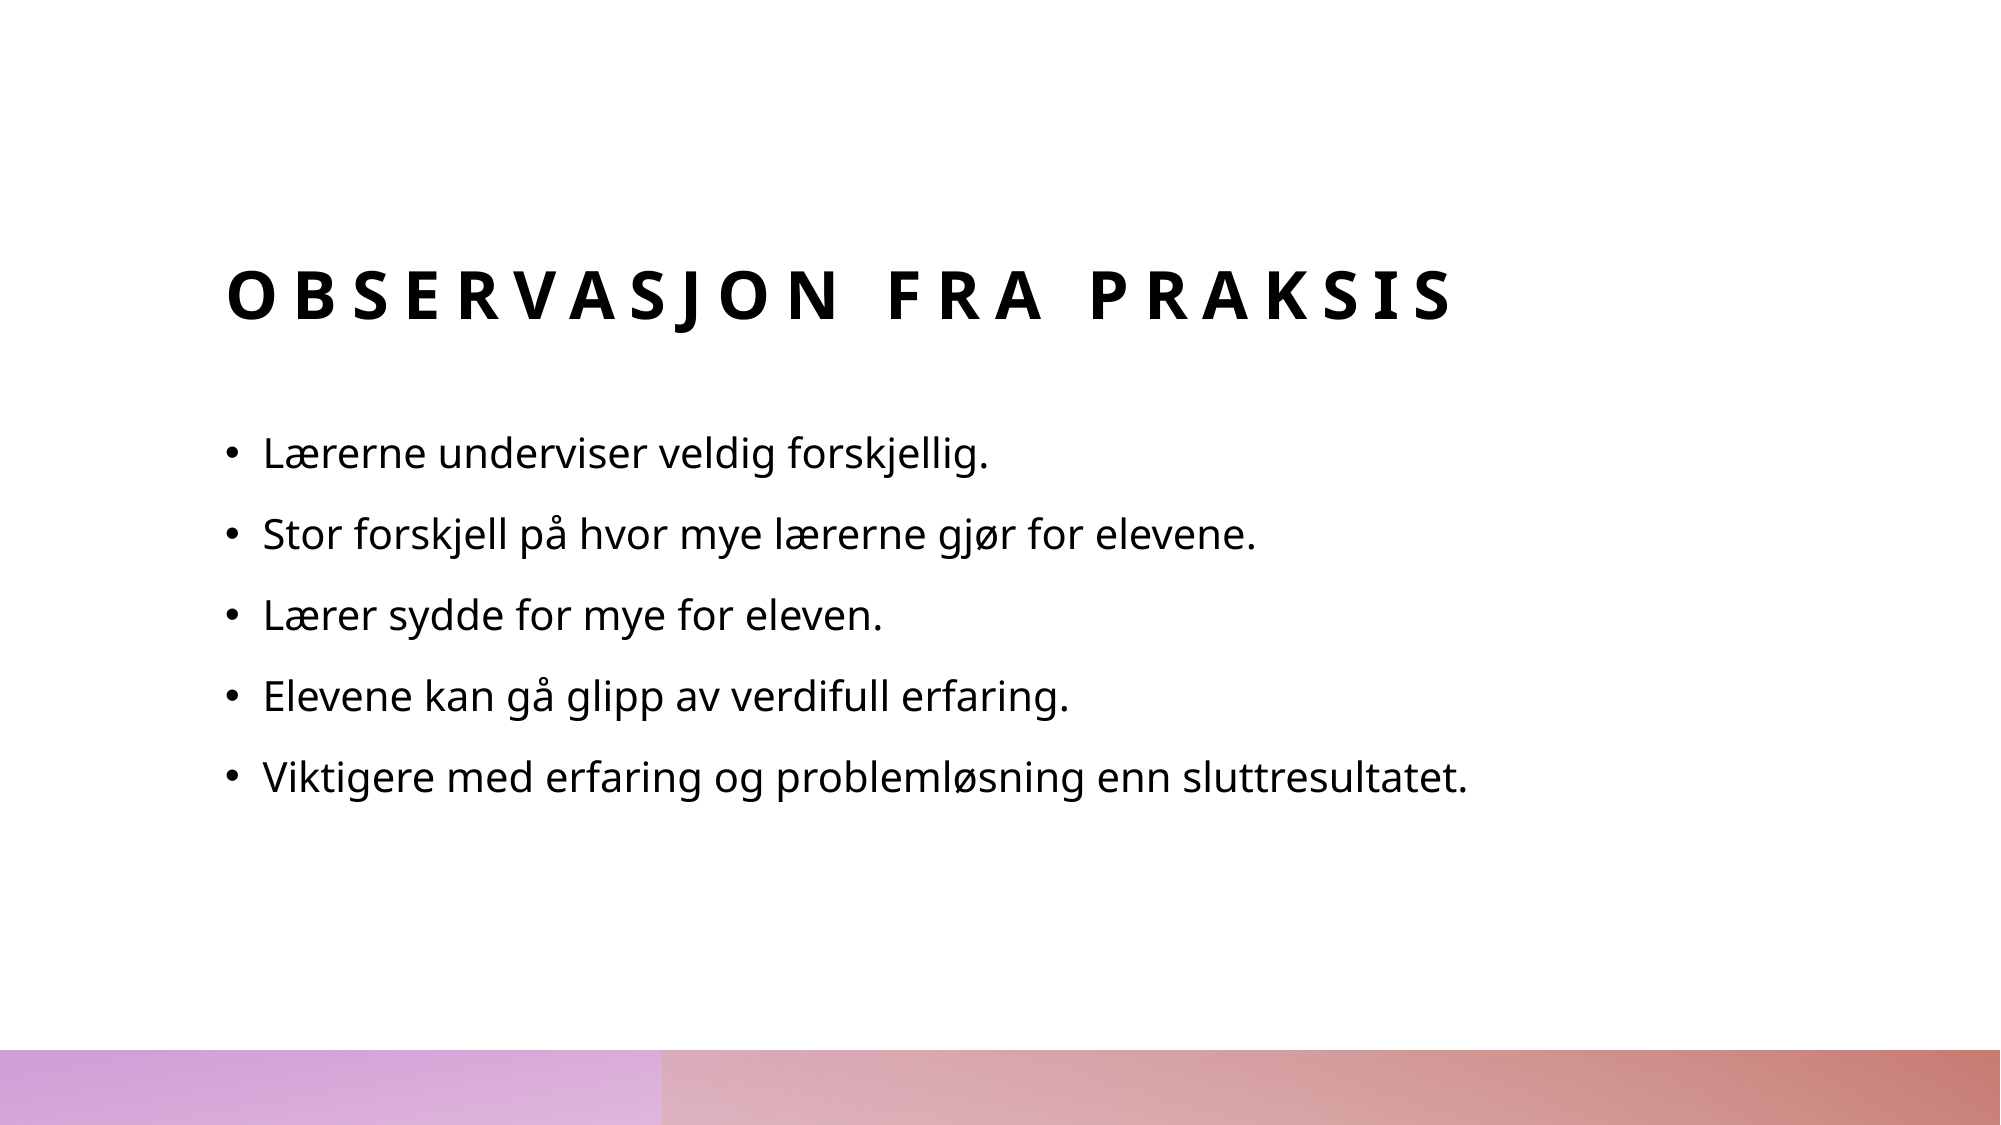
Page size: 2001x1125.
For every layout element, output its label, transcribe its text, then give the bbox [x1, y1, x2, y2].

list Lærerne underviser veldig forskjellig. Stor forskjell på hvor mye lærerne gjør for elevene. Lærer sydde for mye for eleven. Elevene kan gå glipp av verdifull erfaring. Viktigere med erfaring og problemløsning enn sluttresultatet. [225, 346, 1905, 996]
title Observasjon fra praksis [225, 130, 1905, 333]
